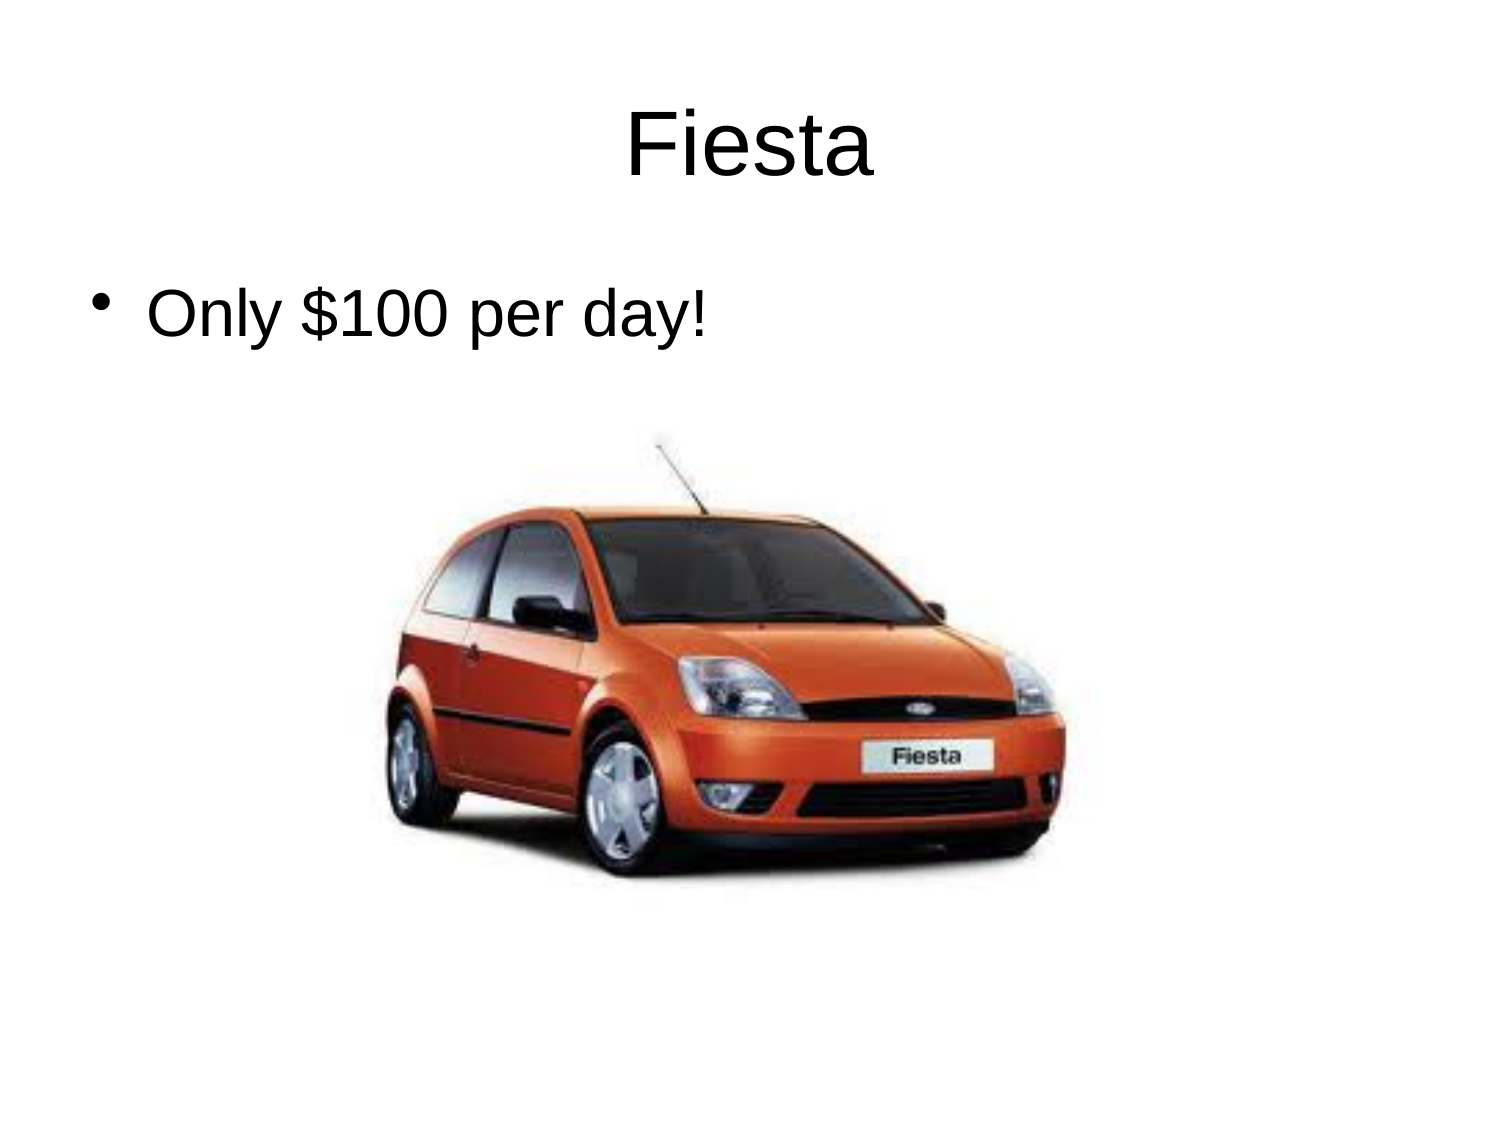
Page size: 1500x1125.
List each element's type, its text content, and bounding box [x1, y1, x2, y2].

title Fiesta [75, 45, 1425, 233]
list Only $100 per day! [75, 262, 1425, 1005]
picture [349, 424, 1101, 941]
